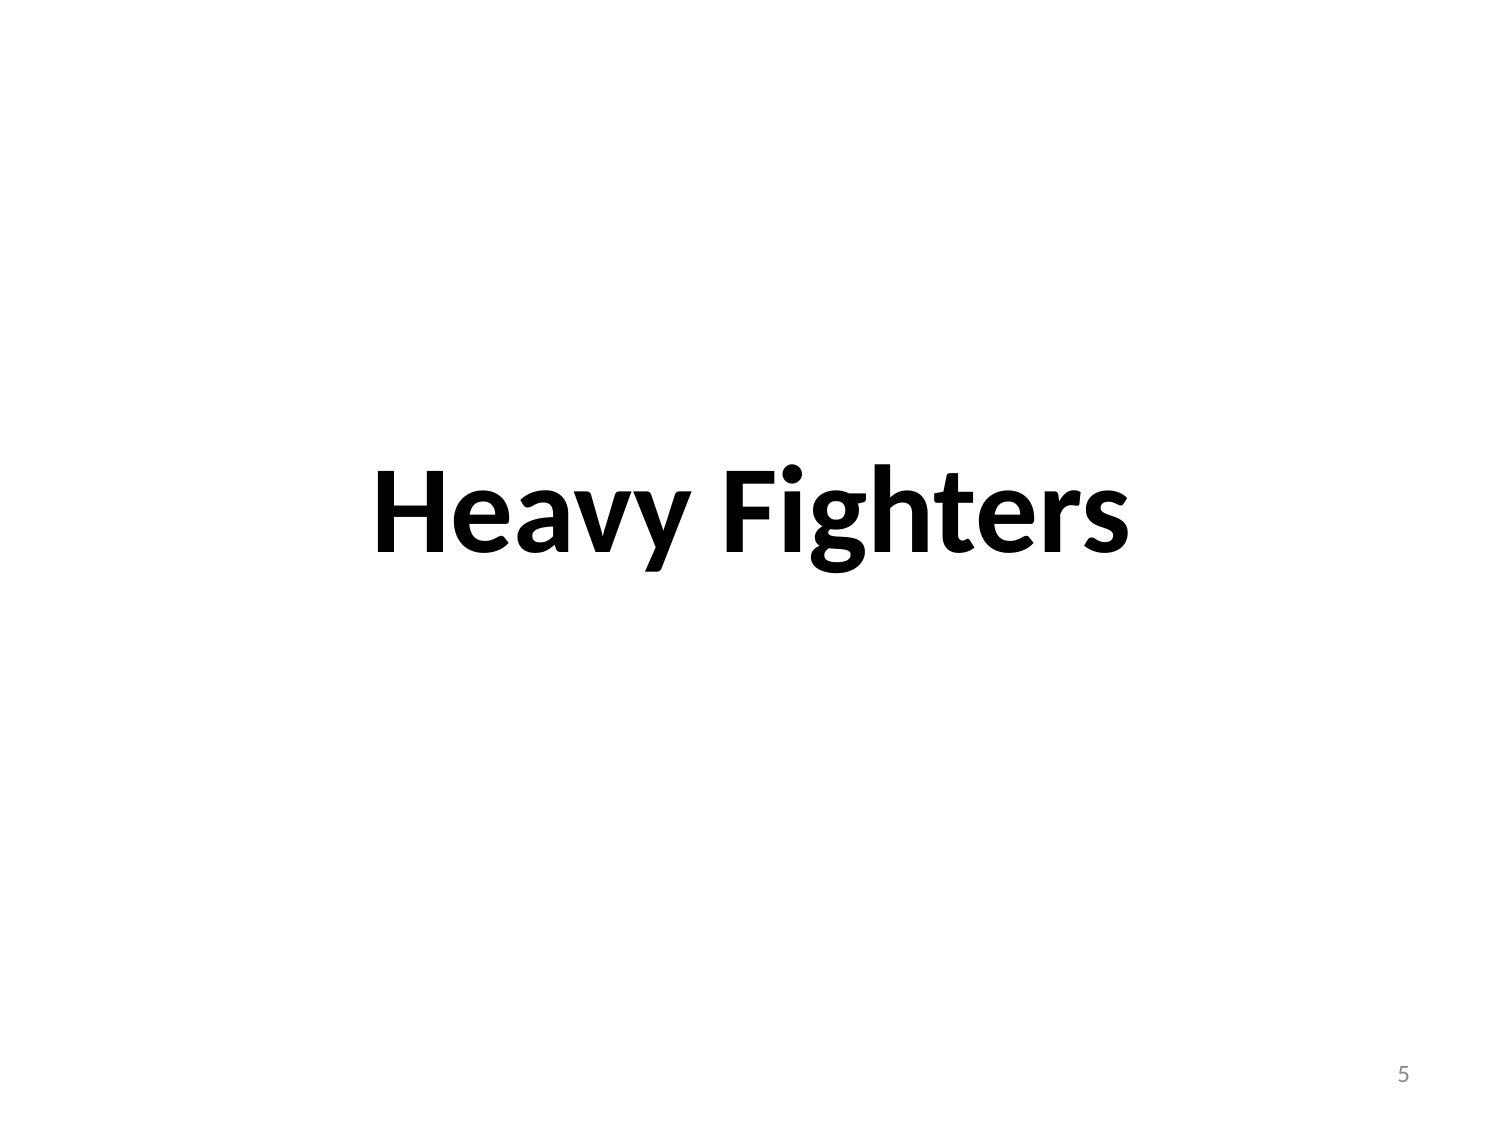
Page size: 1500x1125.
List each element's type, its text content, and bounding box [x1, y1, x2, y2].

title Heavy Fighters [76, 408, 1427, 597]
slide_number 5 [1074, 1042, 1425, 1103]
